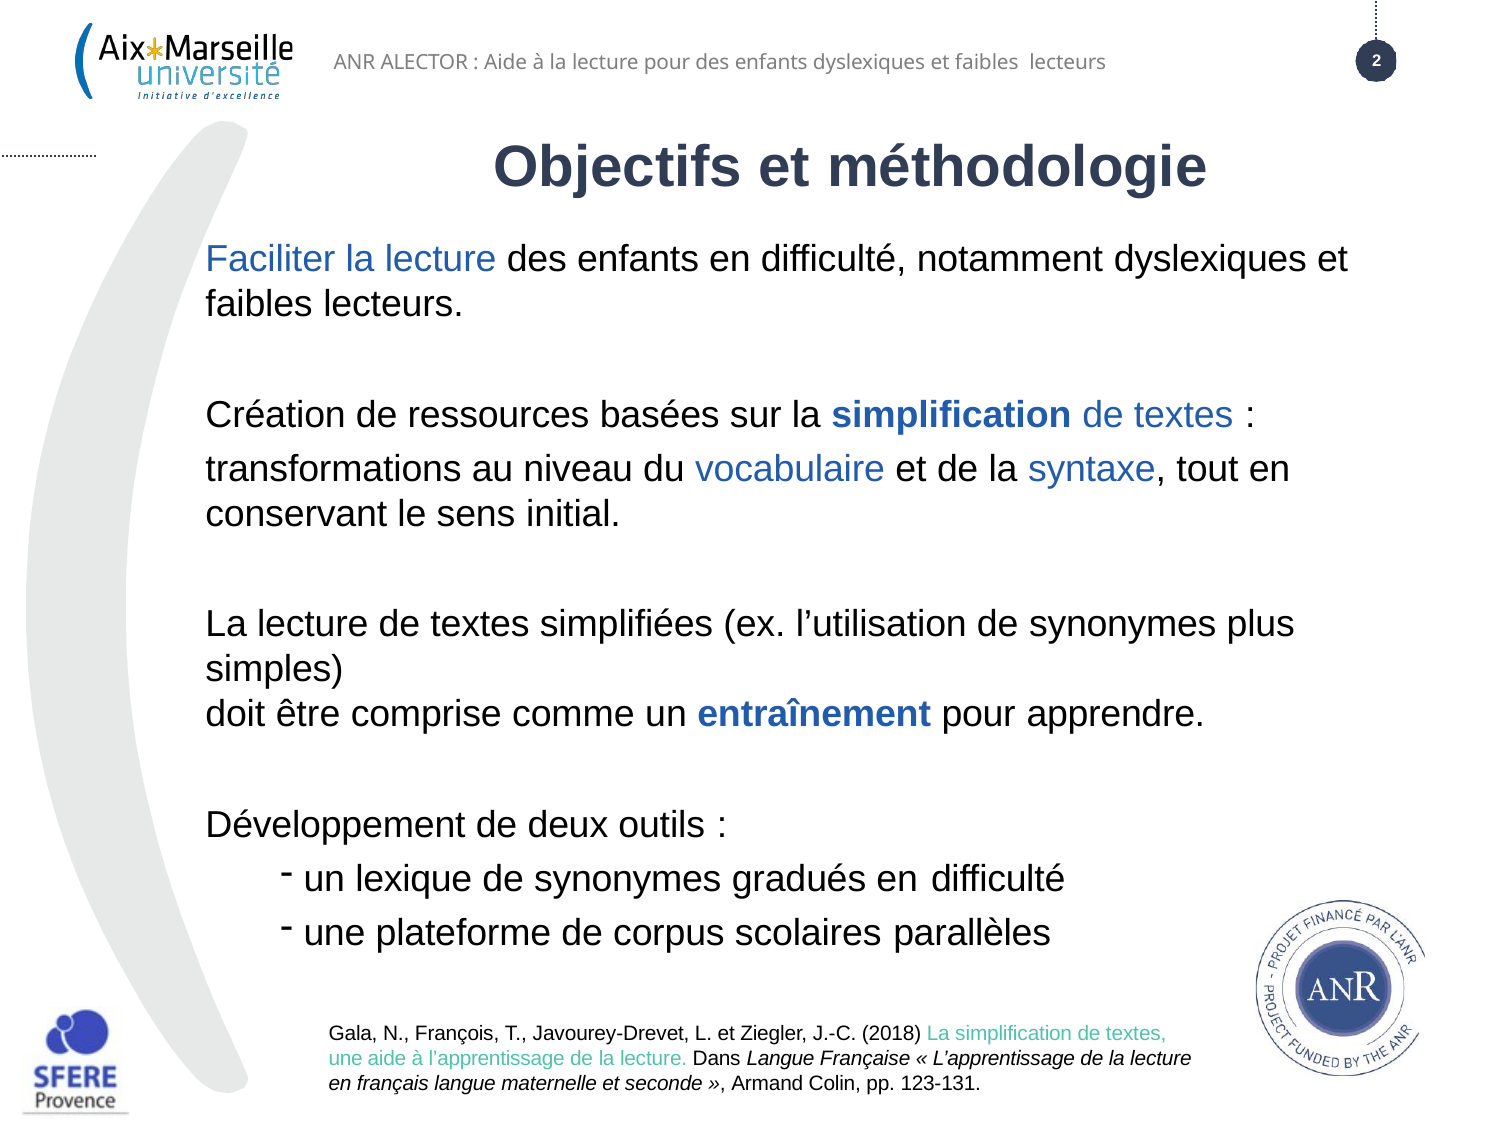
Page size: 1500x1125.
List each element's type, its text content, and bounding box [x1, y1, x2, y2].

text_box ANR ALECTOR : Aide à la lecture pour des enfants dyslexiques et faibles lecteurs [331, 46, 1186, 74]
text_box 2 [1370, 48, 1384, 71]
text_box [21, 1006, 130, 1119]
picture [75, 23, 293, 99]
picture [1355, 39, 1397, 82]
text_box [1255, 900, 1425, 1076]
text_box Objectifs et méthodologie Faciliter la lecture des enfants en difficulté, notamment dyslexiques et faibles lecteurs. Création de ressources basées sur la simplification de textes : transformations au niveau du vocabulaire et de la syntaxe, tout en conservant le sens initial. La lecture de textes simplifiées (ex. l’utilisation de synonymes plus simples) doit être comprise comme un entraînement pour apprendre. Développement de deux outils : un lexique de synonymes gradués en difficulté une plateforme de corpus scolaires parallèles [203, 126, 1458, 953]
text_box Gala, N., François, T., Javourey-Drevet, L. et Ziegler, J.-C. (2018) La simplification de textes, une aide à l’apprentissage de la lecture. Dans Langue Française « L’apprentissage de la lecture en français langue maternelle et seconde », Armand Colin, pp. 123-131. [326, 1017, 1210, 1095]
